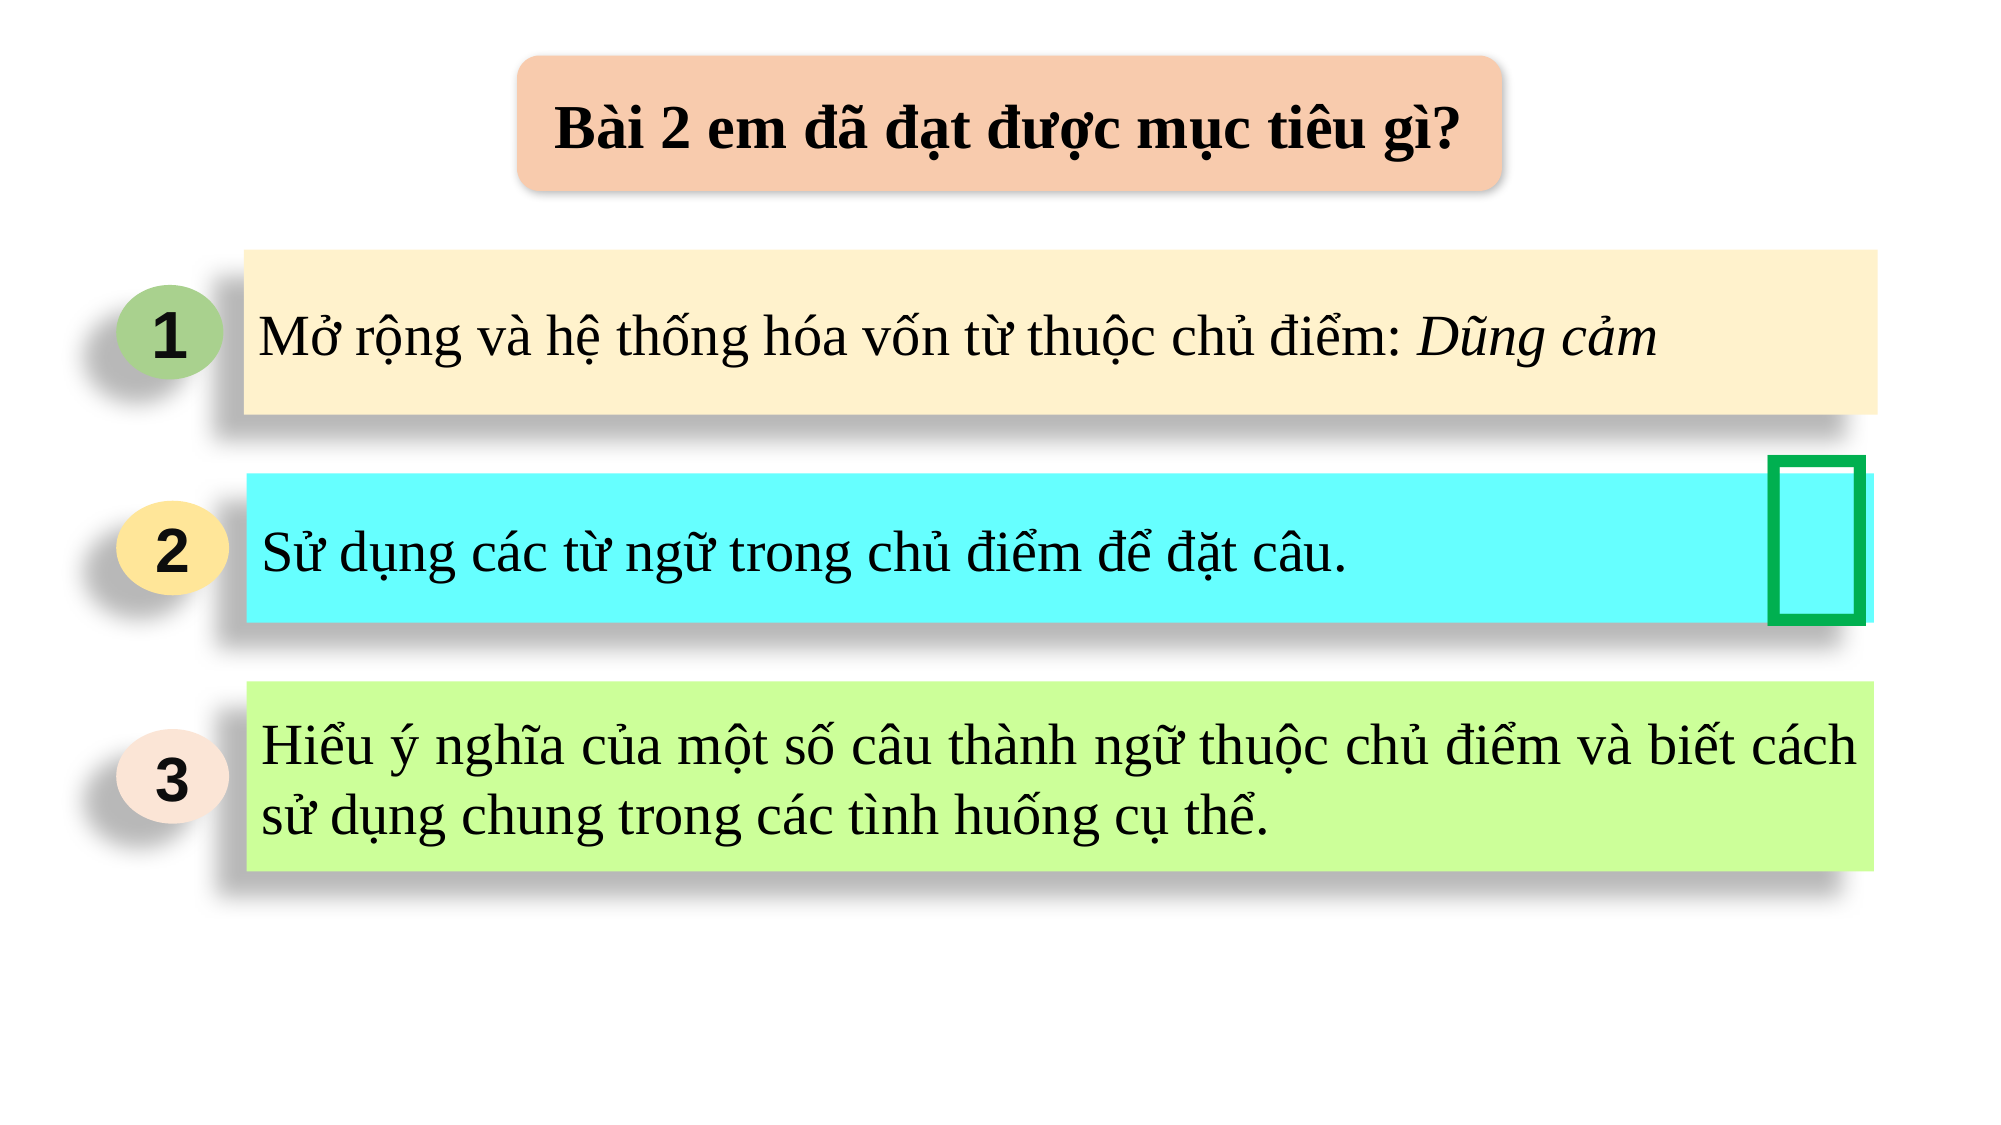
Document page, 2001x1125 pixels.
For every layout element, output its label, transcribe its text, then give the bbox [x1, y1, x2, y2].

text_box Bài 2 em đã đạt được mục tiêu gì? [515, 54, 1503, 193]
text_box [116, 249, 1878, 415]
text_box  [1730, 379, 1899, 682]
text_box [116, 681, 1874, 872]
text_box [116, 473, 1874, 623]
